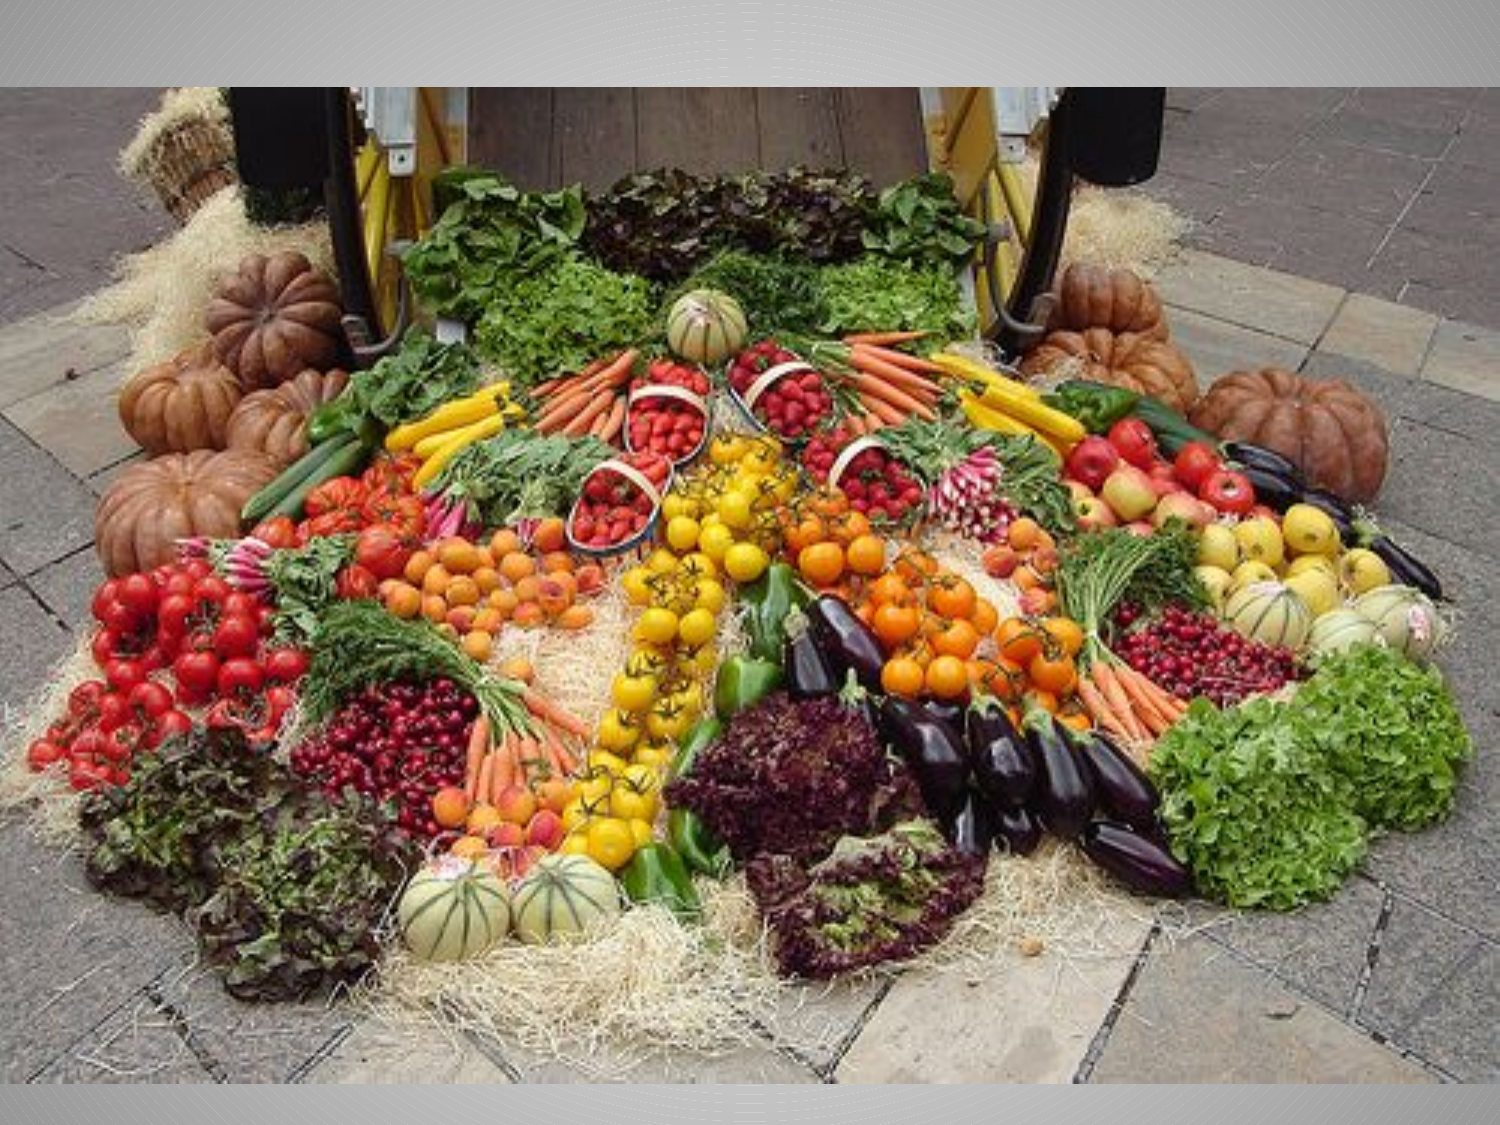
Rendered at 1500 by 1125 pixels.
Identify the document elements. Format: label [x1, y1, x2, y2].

picture [0, 87, 1500, 1084]
